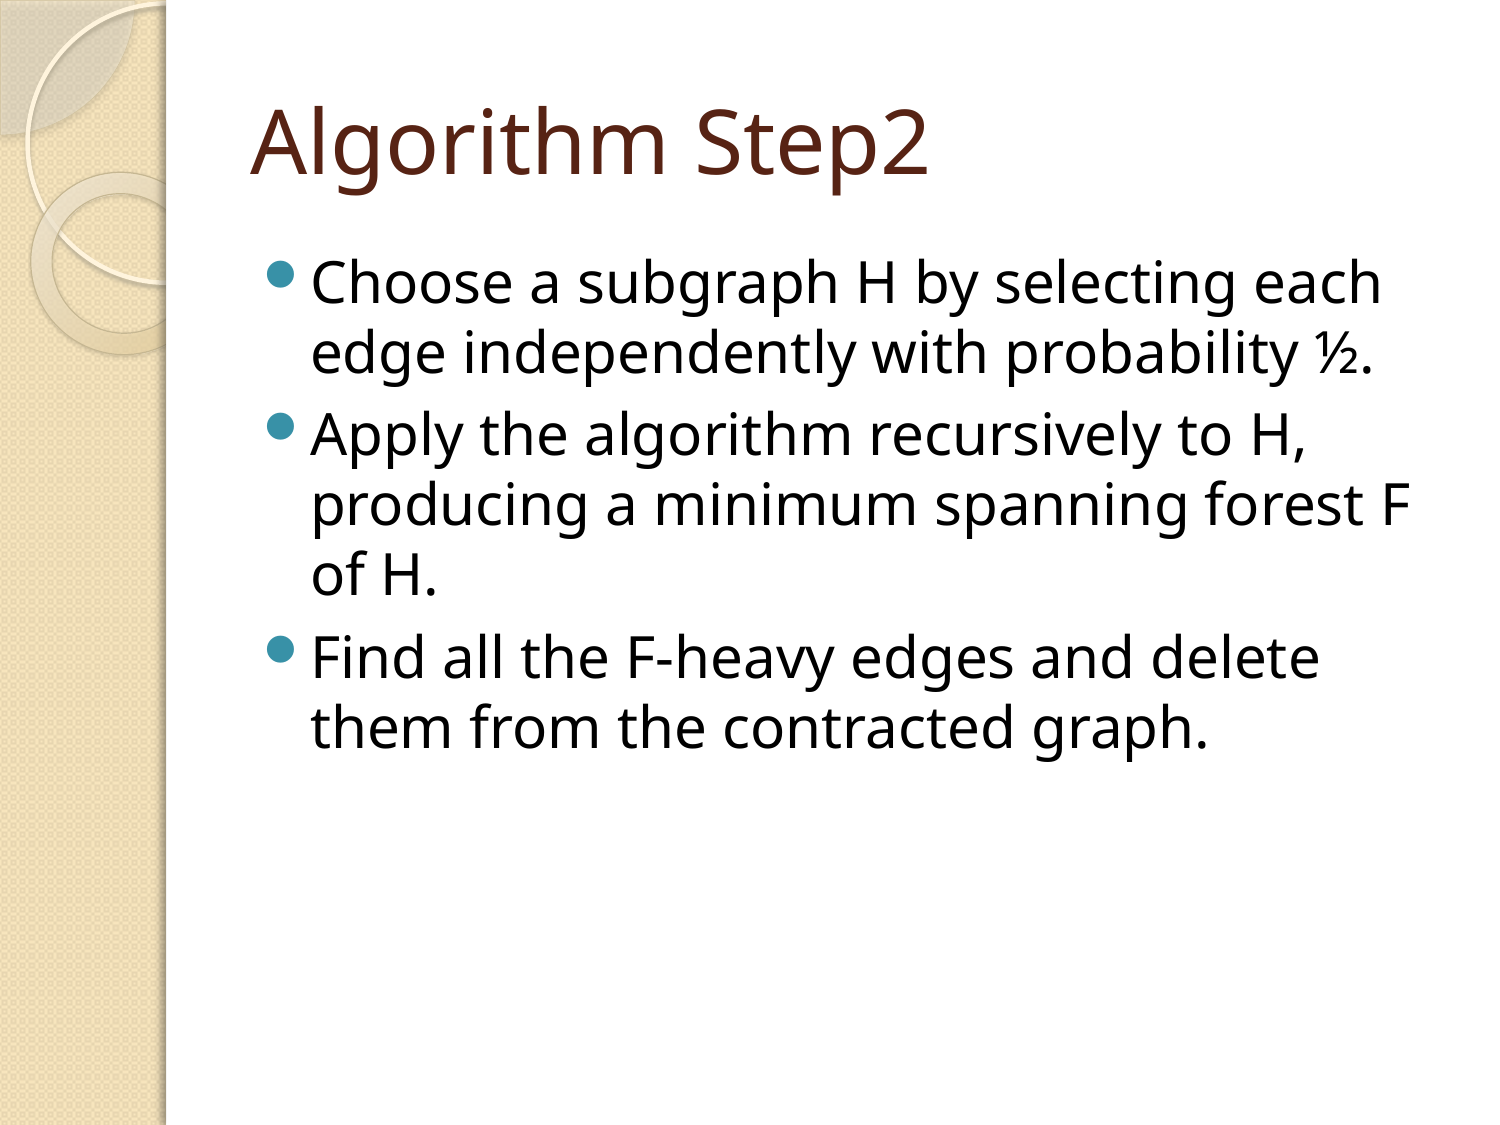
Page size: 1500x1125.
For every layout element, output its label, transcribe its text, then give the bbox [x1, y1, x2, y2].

title Algorithm Step2 [235, 45, 1466, 233]
list Choose a subgraph H by selecting each edge independently with probability ½. Apply the algorithm recursively to H, producing a minimum spanning forest F of H. Find all the F-heavy edges and delete them from the contracted graph. [235, 237, 1466, 1026]
